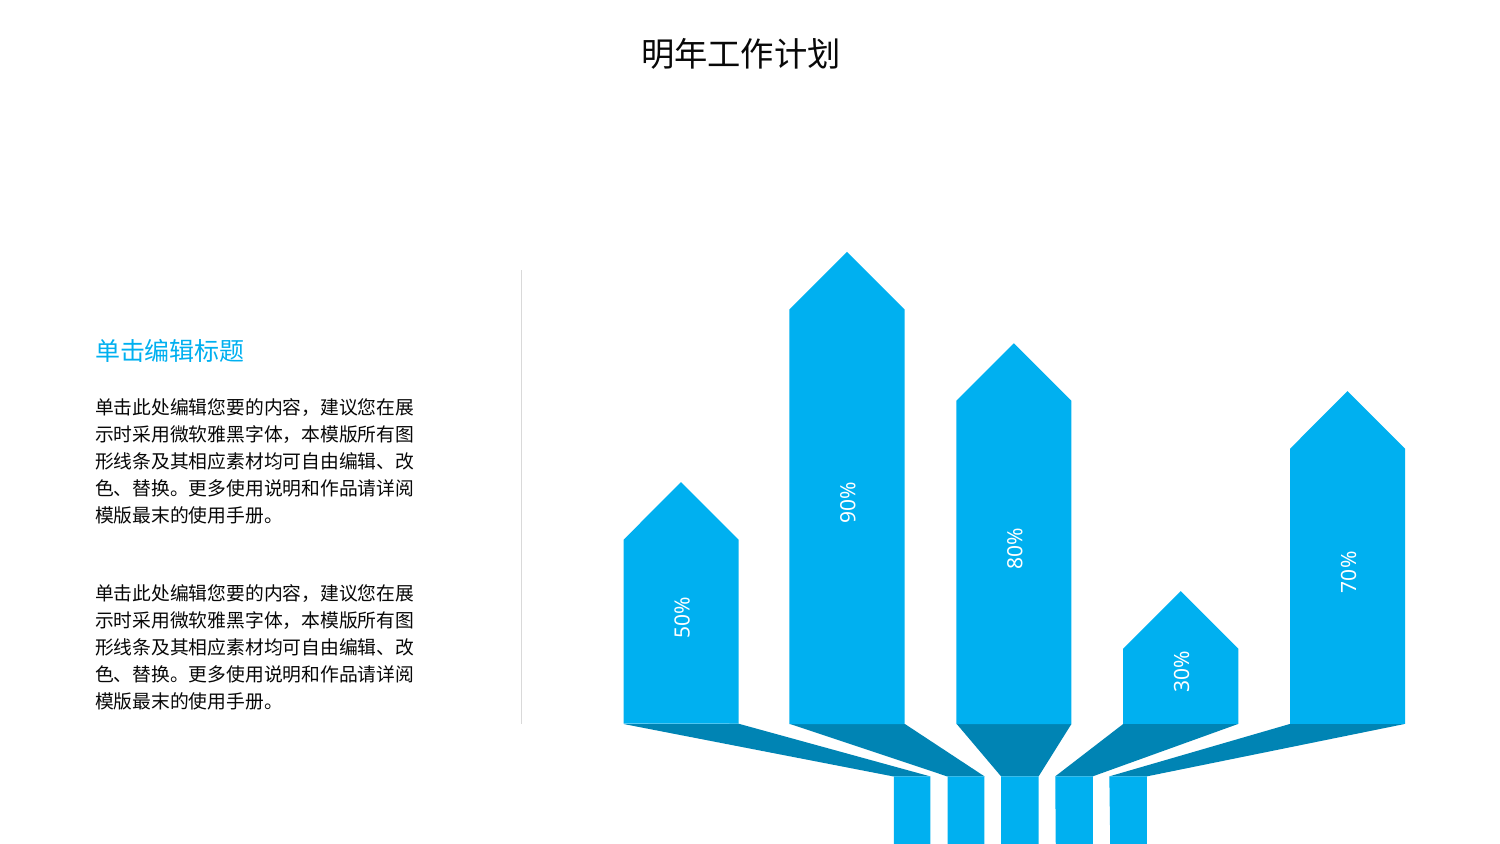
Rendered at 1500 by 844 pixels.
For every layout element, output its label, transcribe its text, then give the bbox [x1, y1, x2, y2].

text_box 单击编辑标题 [94, 335, 431, 366]
text_box [1055, 776, 1093, 844]
text_box [958, 726, 1071, 777]
text_box [947, 776, 985, 844]
text_box [1055, 724, 1236, 777]
text_box 70% [1288, 389, 1407, 725]
text_box 50% [622, 480, 740, 725]
text_box 80% [955, 341, 1073, 726]
text_box [628, 724, 929, 777]
text_box [1109, 776, 1147, 844]
text_box 单击此处编辑您要的内容，建议您在展示时采用微软雅黑字体，本模版所有图形线条及其相应素材均可自由编辑、改色、替换。更多使用说明和作品请详阅模版最末的使用手册。 [94, 577, 431, 713]
text_box 90% [788, 250, 906, 726]
text_box [1001, 776, 1039, 844]
text_box 明年工作计划 [626, 25, 868, 81]
text_box 30% [1122, 589, 1240, 725]
text_box [893, 776, 931, 844]
text_box [1110, 724, 1400, 777]
text_box [796, 724, 984, 777]
text_box 单击此处编辑您要的内容，建议您在展示时采用微软雅黑字体，本模版所有图形线条及其相应素材均可自由编辑、改色、替换。更多使用说明和作品请详阅模版最末的使用手册。 [94, 391, 431, 527]
